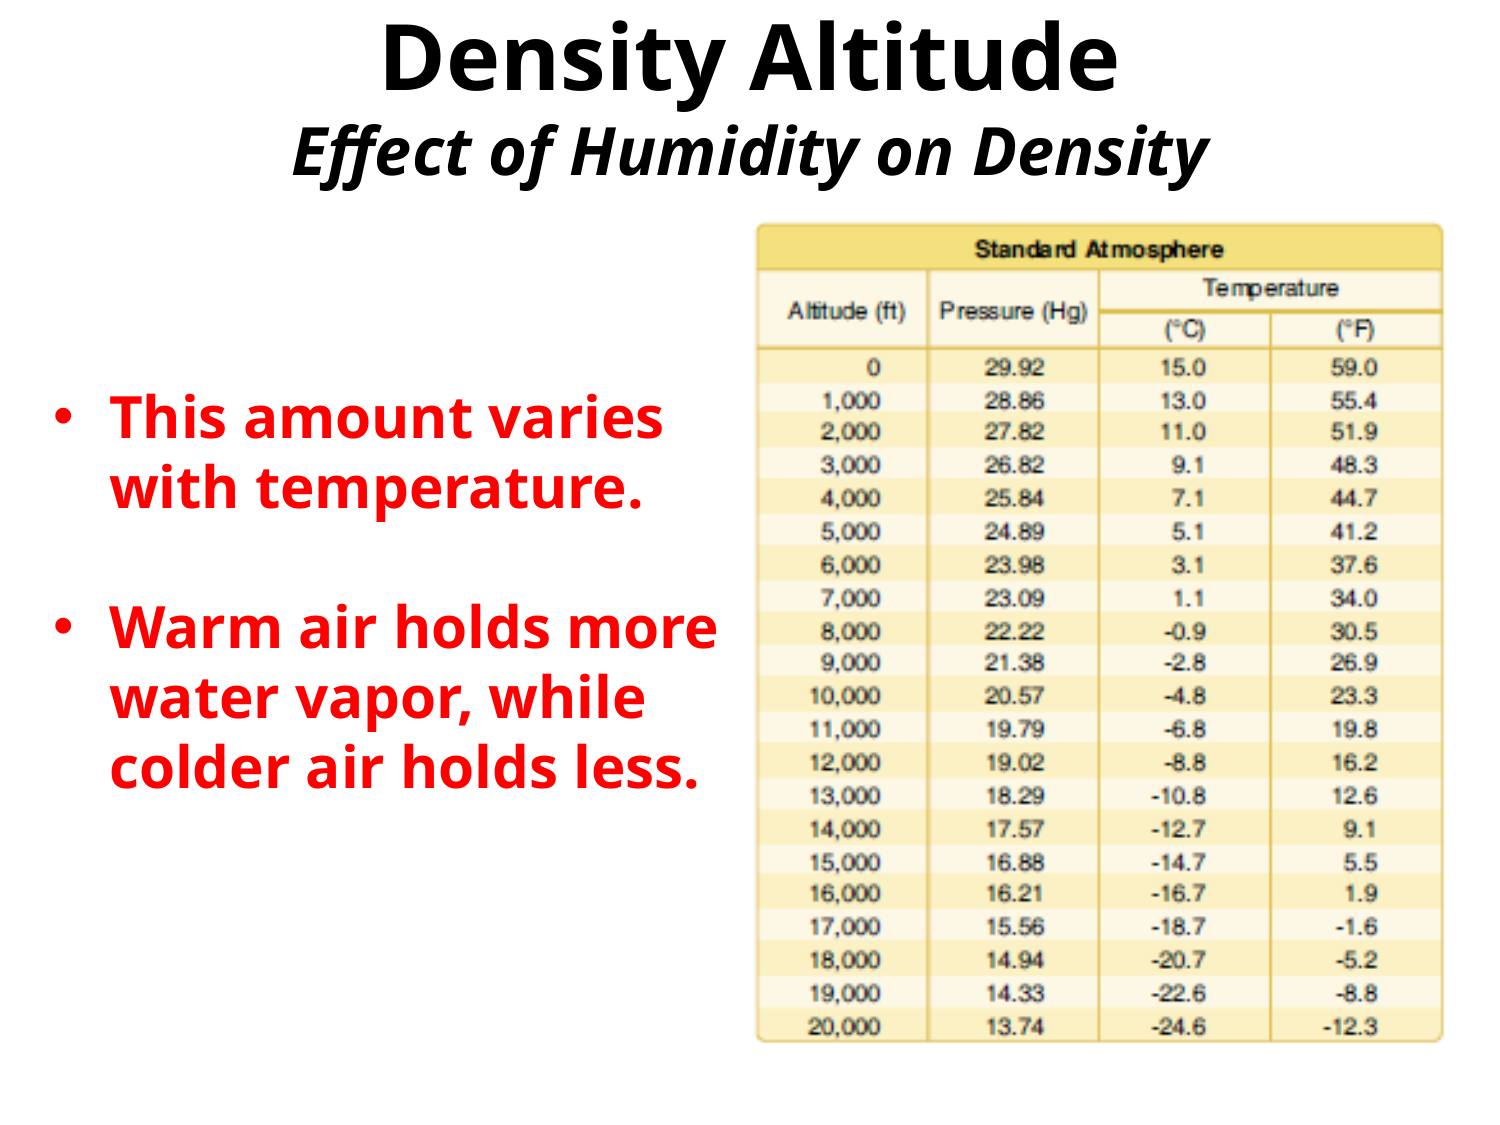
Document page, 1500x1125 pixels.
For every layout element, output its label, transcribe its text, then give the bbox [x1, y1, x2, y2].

title Density Altitude Effect of Humidity on Density [75, 0, 1425, 188]
text_box This amount varies with temperature. Warm air holds more water vapor, while colder air holds less. [38, 373, 744, 808]
picture [749, 207, 1452, 1051]
